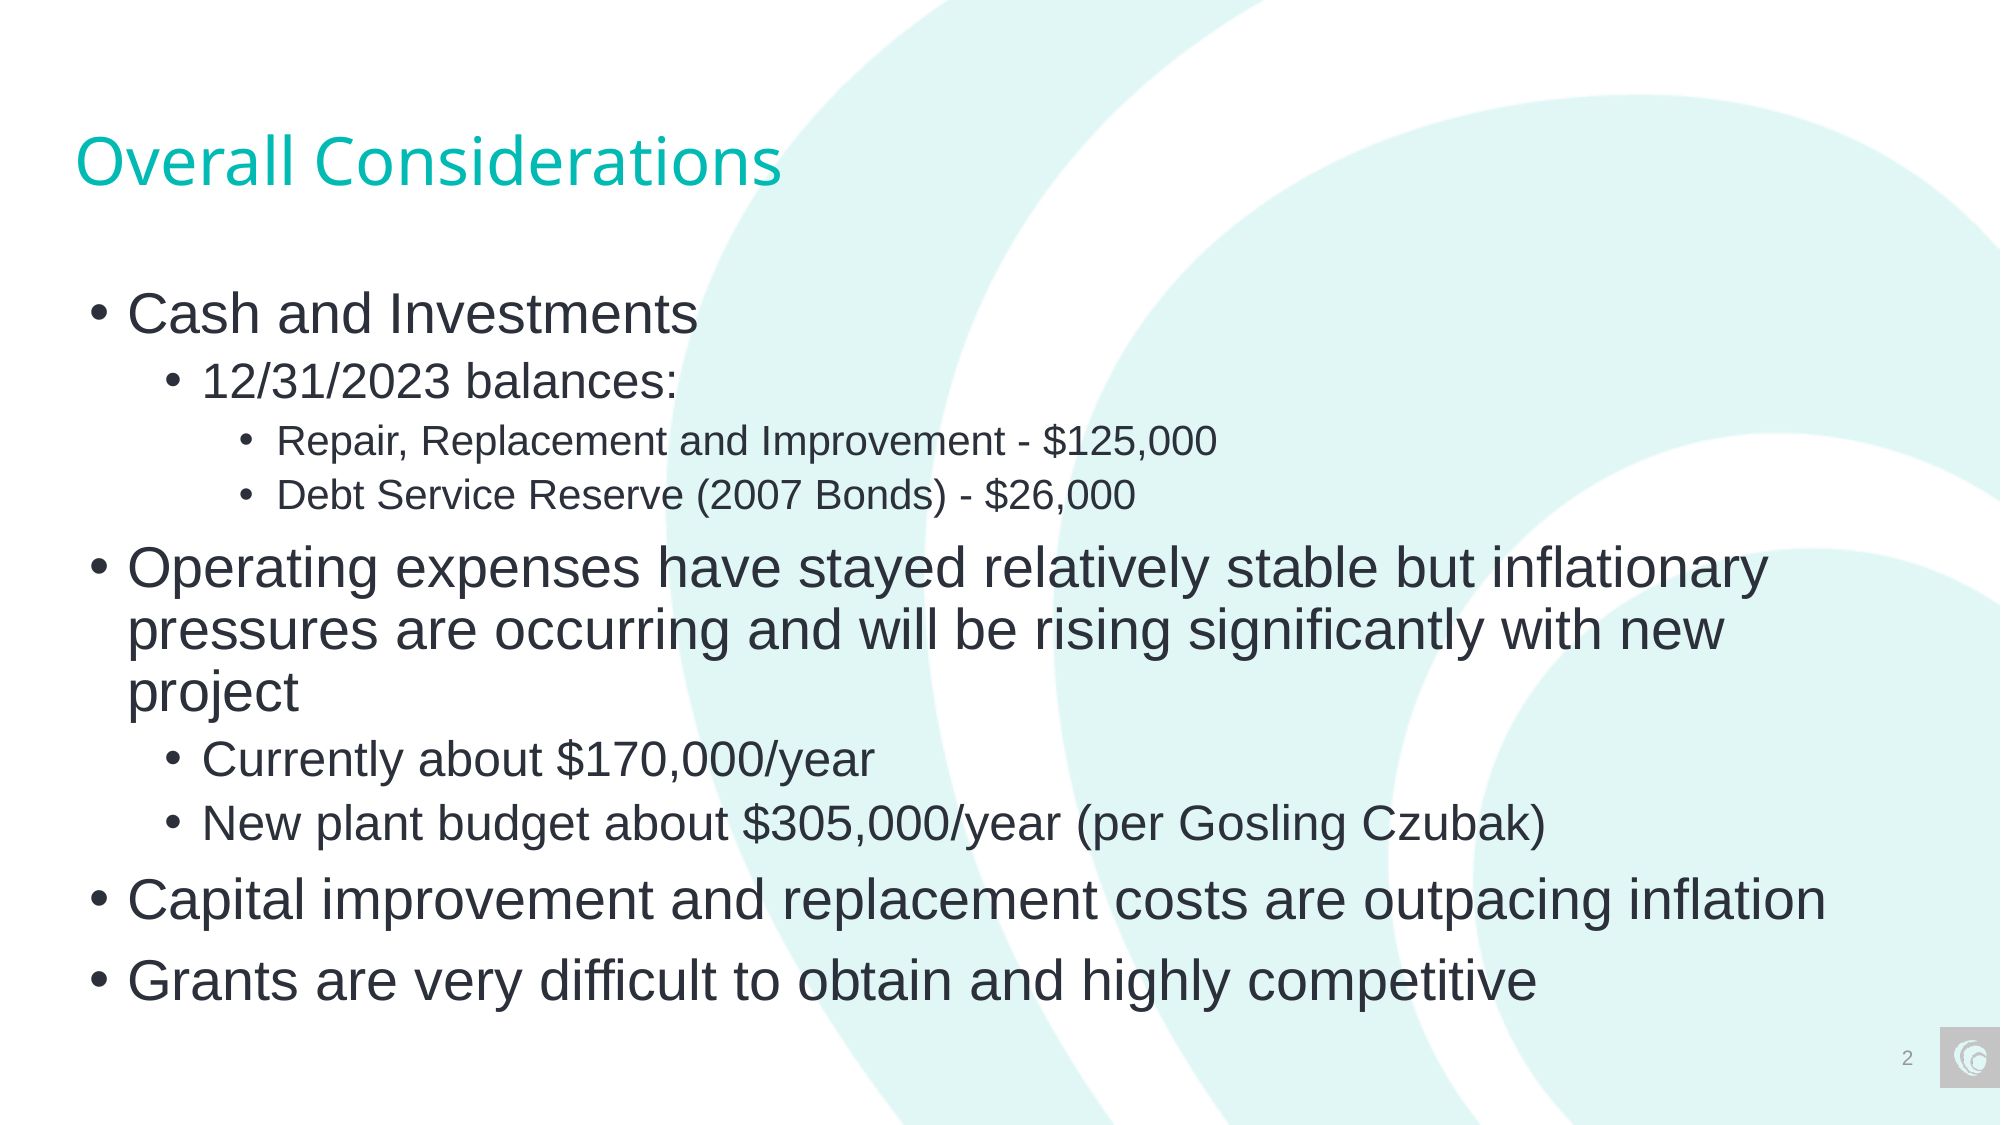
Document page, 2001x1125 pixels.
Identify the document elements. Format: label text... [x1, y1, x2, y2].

picture [0, 0, 2000, 1125]
list Cash and Investments 12/31/2023 balances: Repair, Replacement and Improvement - $125,000 Debt Service Reserve (2007 Bonds) - $26,000 Operating expenses have stayed relatively stable but inflationary pressures are occurring and will be rising significantly with new project Currently about $170,000/year New plant budget about $305,000/year (per Gosling Czubak) Capital improvement and replacement costs are outpacing inflation Grants are very difficult to obtain and highly competitive [74, 276, 1925, 1028]
title Overall Considerations [74, 113, 1925, 202]
